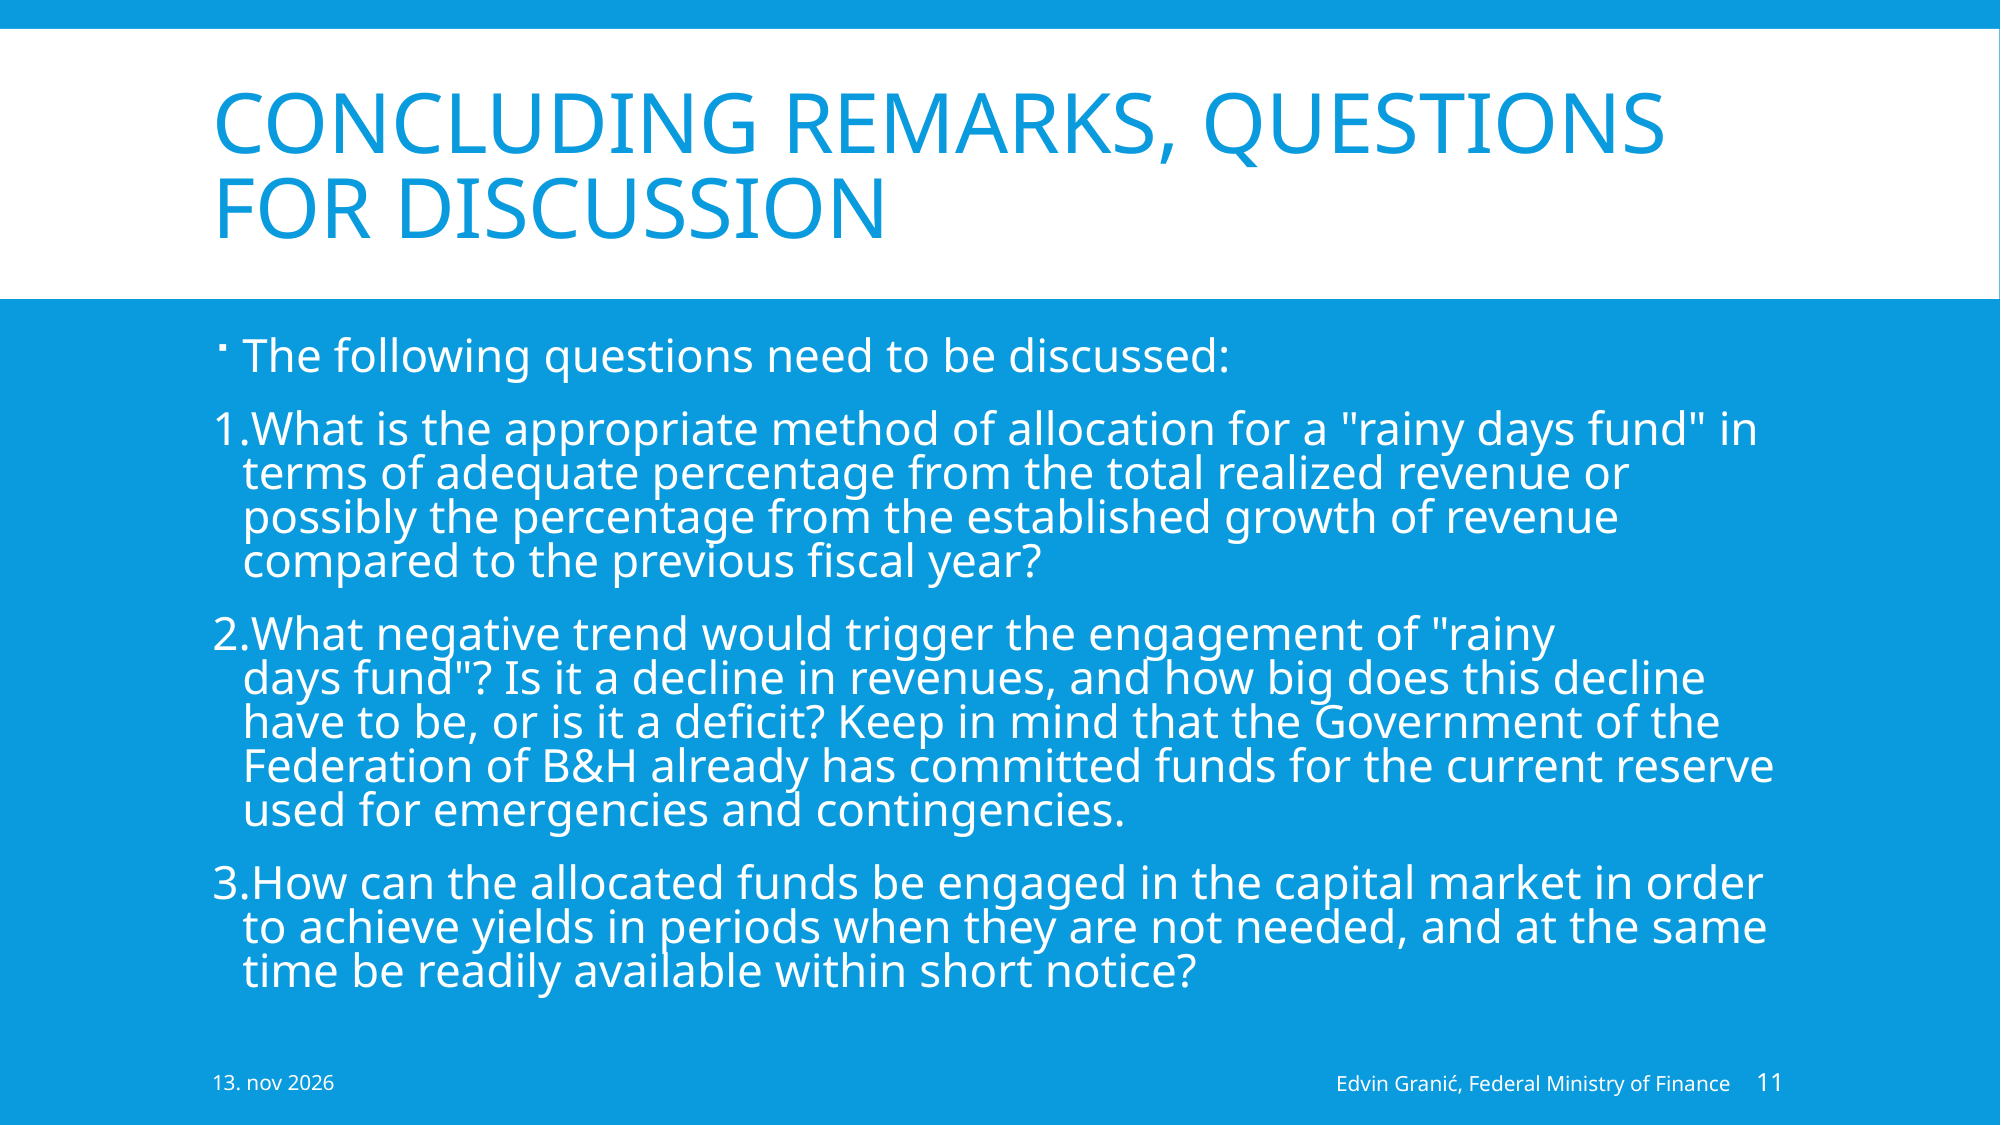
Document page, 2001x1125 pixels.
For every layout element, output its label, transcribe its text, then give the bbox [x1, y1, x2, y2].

slide_number 12-mar-19 [197, 1053, 690, 1114]
footer Edvin Granić, Federal Ministry of Finance [917, 1053, 1746, 1114]
slide_number 11 [1748, 1053, 1904, 1114]
list The following questions need to be discussed: What is the appropriate method of allocation for a "rainy days fund" in terms of adequate percentage from the total realized revenue or possibly the percentage from the established growth of revenue compared to the previous fiscal year? What negative trend would trigger the engagement of "rainy days fund"? Is it a decline in revenues, and how big does this decline have to be, or is it a deficit? Keep in mind that the Government of the Federation of B&H already has committed funds for the current reserve used for emergencies and contingencies. How can the allocated funds be engaged in the capital market in order to achieve yields in periods when they are not needed, and at the same time be readily available within short notice? [197, 329, 1803, 1021]
title CONCLUDING REMARKS, QUESTIONS FOR DISCUSSION [197, 46, 1803, 294]
